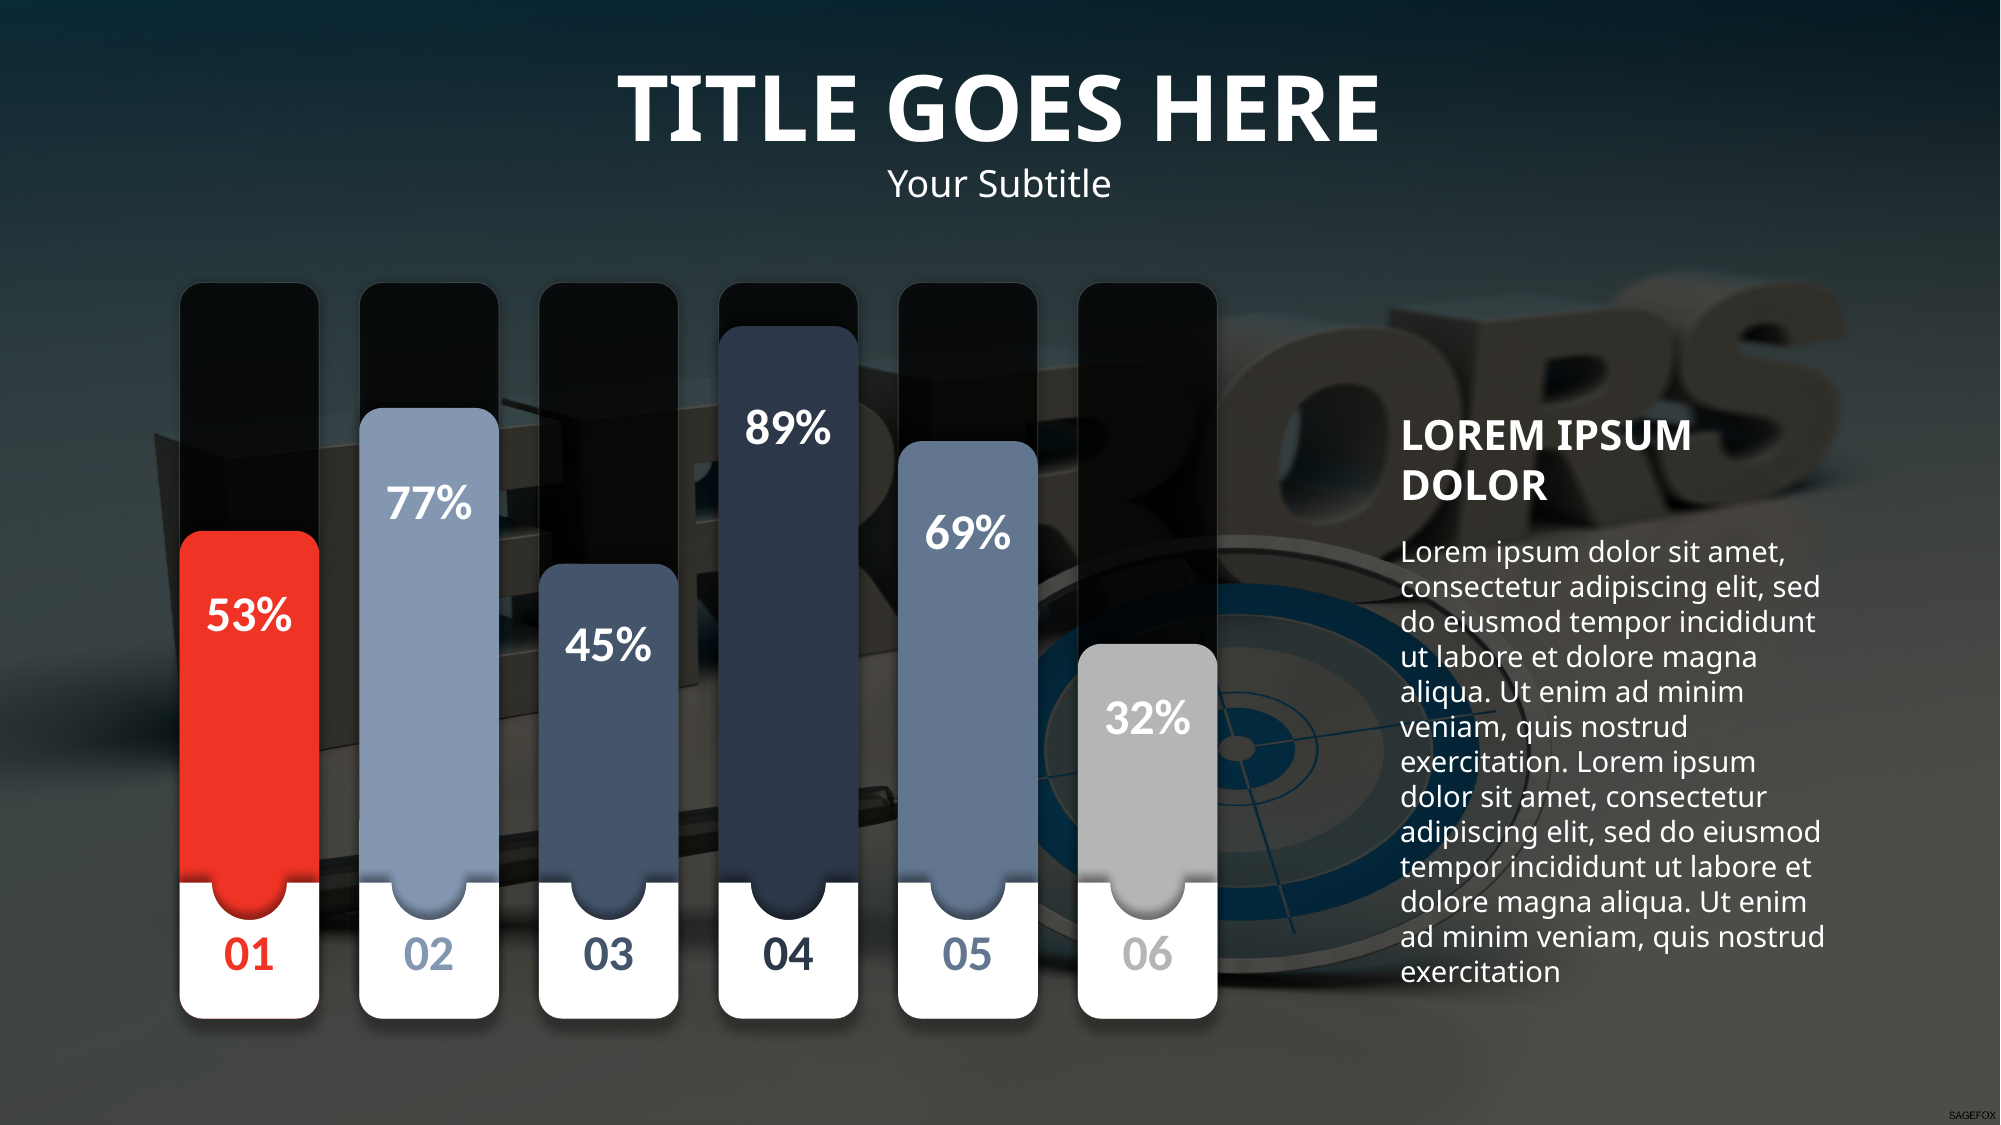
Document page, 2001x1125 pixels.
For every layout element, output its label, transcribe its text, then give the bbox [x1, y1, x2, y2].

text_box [538, 563, 679, 1019]
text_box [898, 441, 1038, 1019]
text_box [537, 281, 680, 568]
text_box TITLE GOES HERE Your Subtitle [548, 42, 1452, 212]
text_box LOREM IPSUM DOLOR Lorem ipsum dolor sit amet, consectetur adipiscing elit, sed do eiusmod tempor incididunt ut labore et dolore magna aliqua. Ut enim ad minim veniam, quis nostrud exercitation. Lorem ipsum dolor sit amet, consectetur adipiscing elit, sed do eiusmod tempor incididunt ut labore et dolore magna aliqua. Ut enim ad minim veniam, quis nostrud exercitation [1385, 400, 1849, 1076]
text_box [717, 281, 860, 330]
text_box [179, 530, 320, 1019]
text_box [359, 407, 499, 1019]
picture [0, 0, 2001, 1125]
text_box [1077, 643, 1218, 1019]
text_box [178, 281, 321, 535]
text_box [897, 281, 1039, 446]
text_box [1076, 281, 1219, 648]
text_box [358, 281, 500, 410]
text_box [718, 326, 859, 1019]
